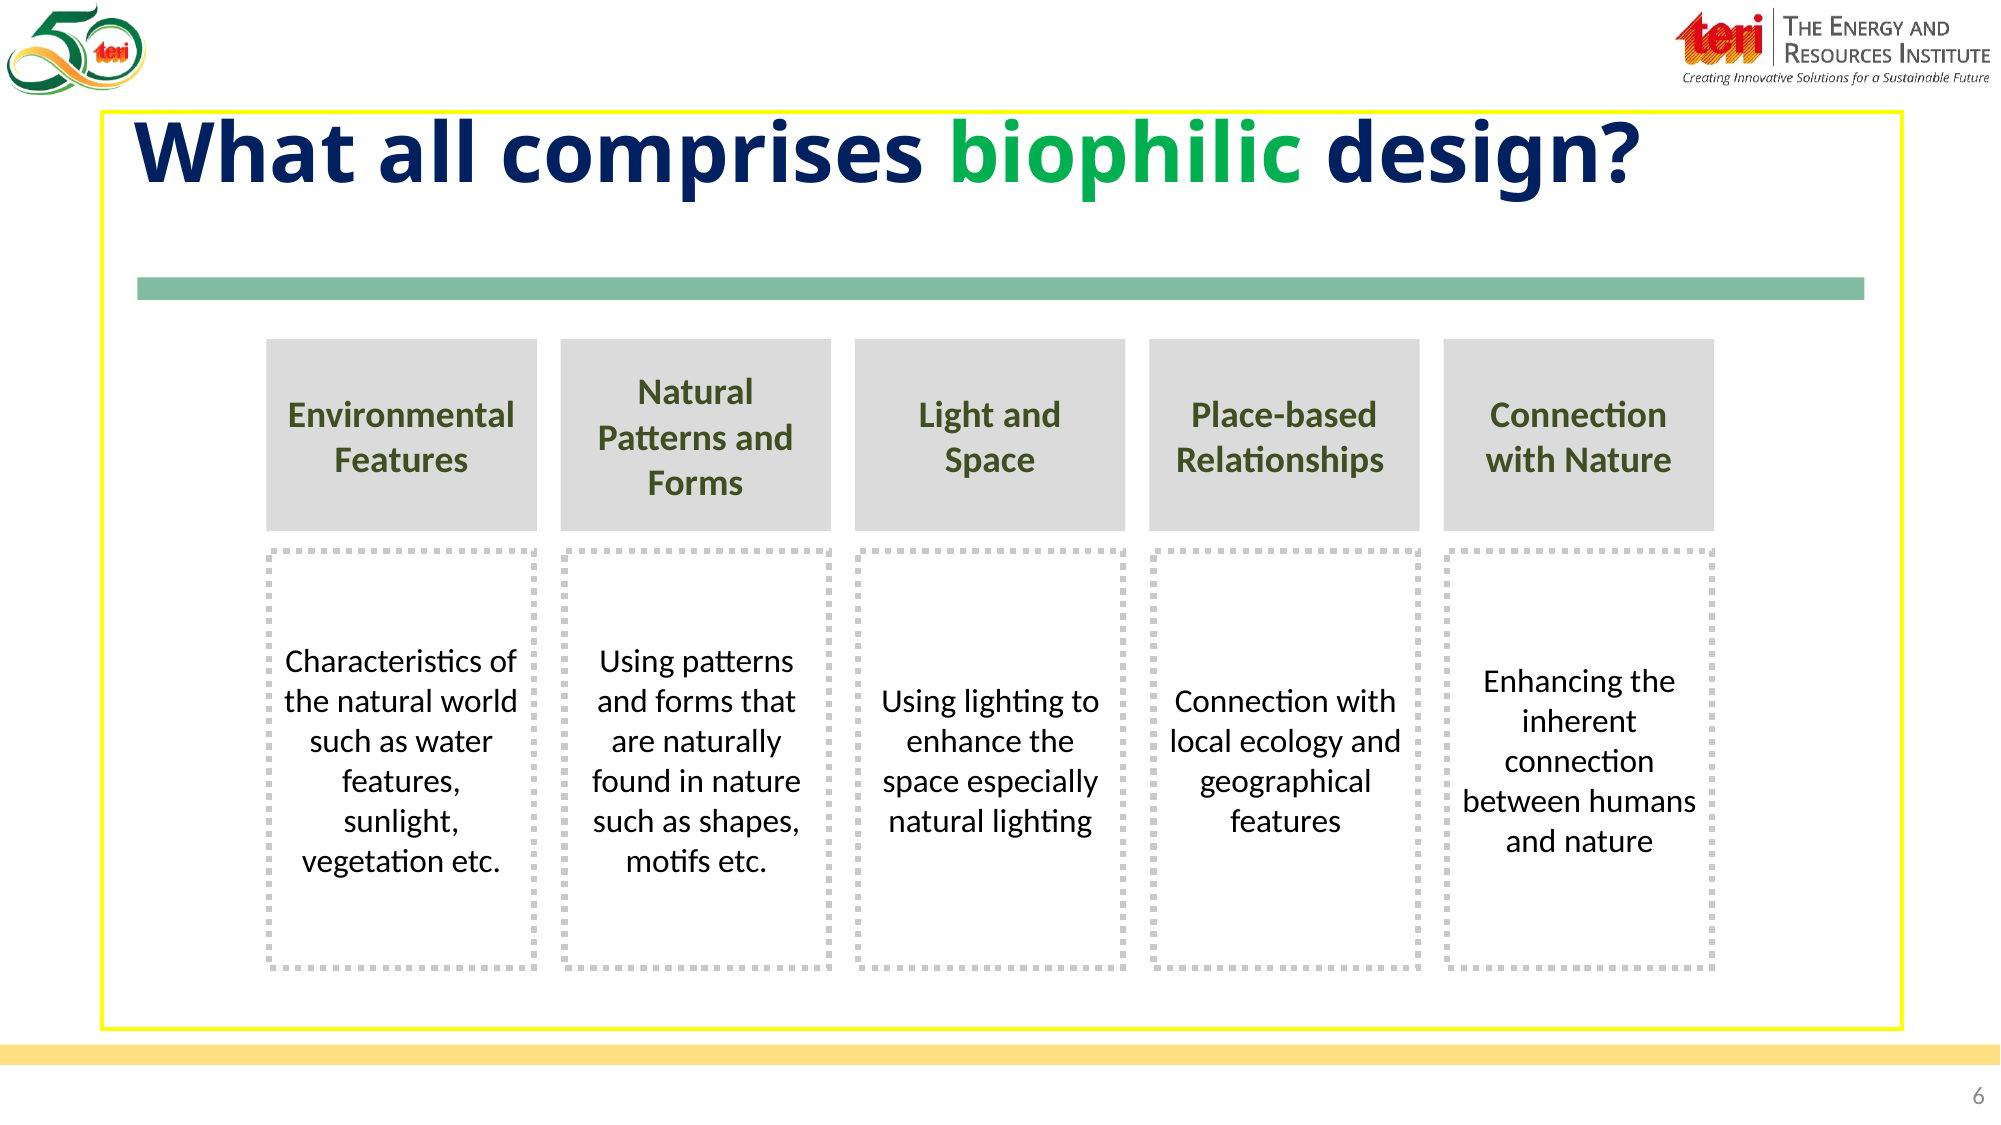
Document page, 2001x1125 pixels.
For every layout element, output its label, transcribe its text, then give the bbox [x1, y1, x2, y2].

picture [7, 2, 146, 95]
text_box Connection with Nature [1443, 338, 1715, 532]
text_box Enhancing the inherent connection between humans and nature [1446, 550, 1713, 969]
text_box Natural Patterns and Forms [560, 338, 832, 532]
slide_number 6 [1844, 1065, 2000, 1124]
text_box Connection with local ecology and geographical features [1153, 550, 1419, 969]
picture [1669, 1, 2001, 95]
text_box Light and Space [854, 338, 1126, 532]
text_box Environmental Features [265, 338, 538, 532]
text_box Characteristics of the natural world such as water features, sunlight, vegetation etc. [268, 550, 535, 969]
title What all comprises biophilic design? [119, 100, 1845, 211]
text_box Using lighting to enhance the space especially natural lighting [857, 550, 1124, 969]
text_box Using patterns and forms that are naturally found in nature such as shapes, motifs etc. [563, 550, 830, 969]
text_box Place-based Relationships [1148, 338, 1421, 532]
